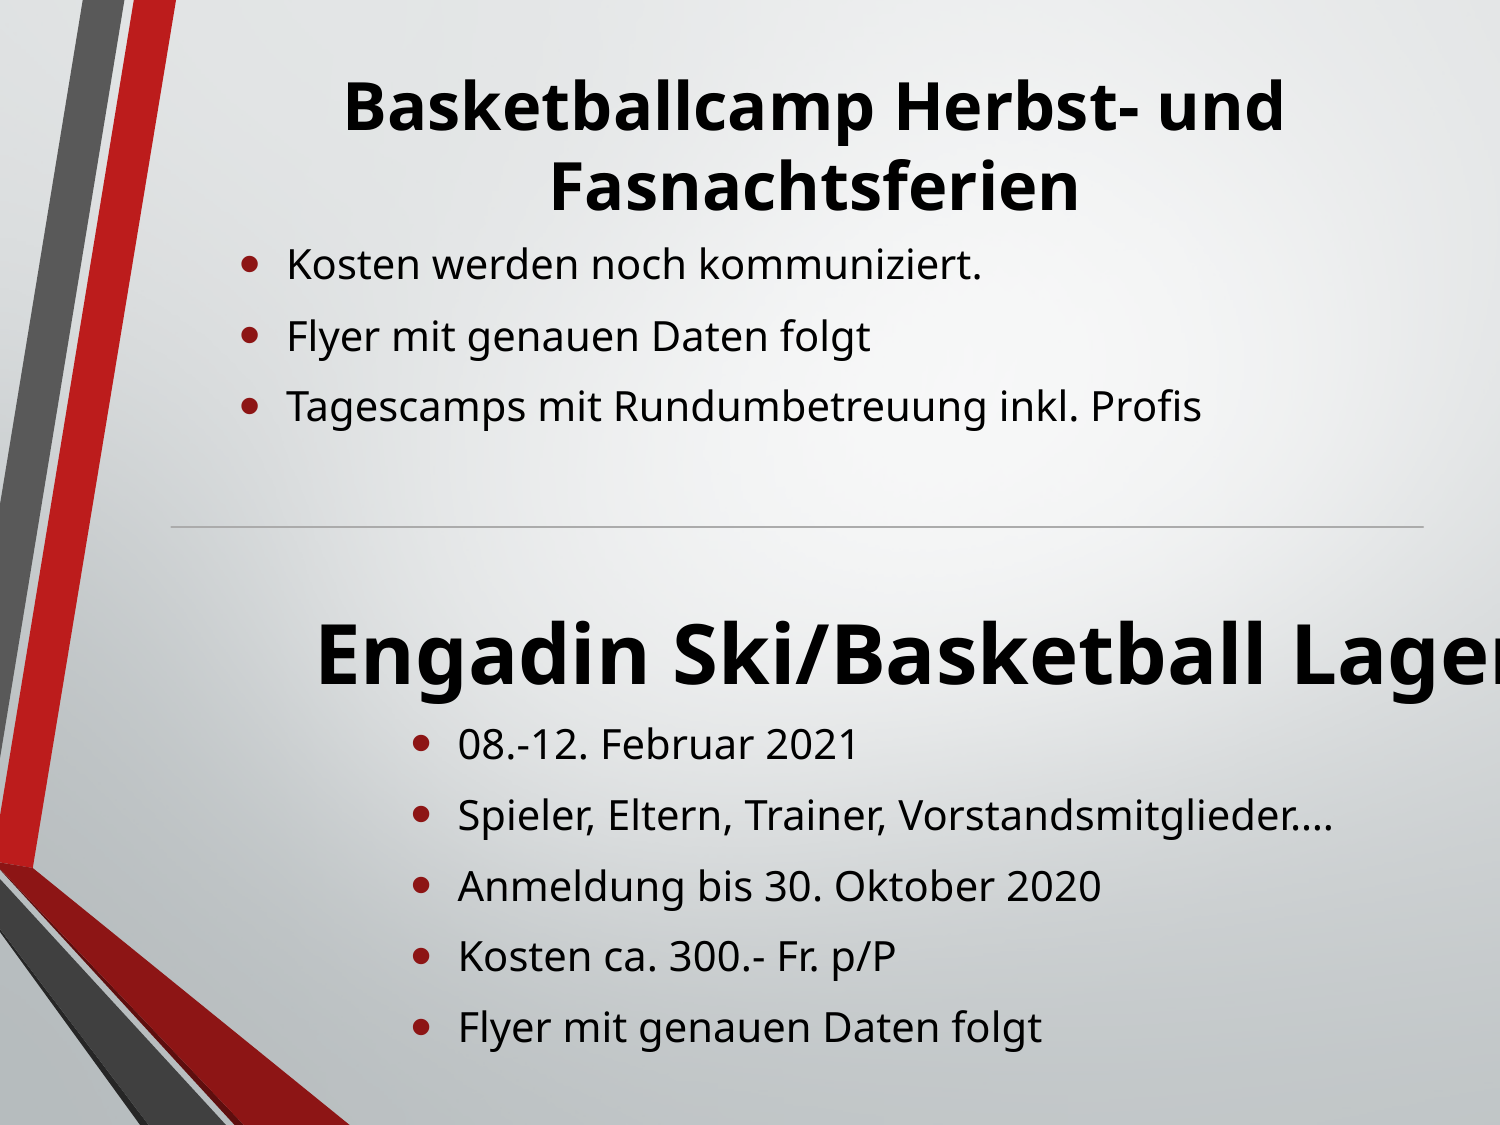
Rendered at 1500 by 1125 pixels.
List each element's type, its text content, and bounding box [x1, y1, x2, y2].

title Engadin Ski/Basketball Lager [289, 488, 1500, 814]
text_box Basketballcamp Herbst- und Fasnachtsferien [147, 0, 1483, 307]
text_box Kosten werden noch kommuniziert. Flyer mit genauen Daten folgt Tagescamps mit Rundumbetreuung inkl. Profis [224, 149, 1406, 520]
list 08.-12. Februar 2021 Spieler, Eltern, Trainer, Vorstandsmitglieder…. Anmeldung bis 30. Oktober 2020 Kosten ca. 300.- Fr. p/P Flyer mit genauen Daten folgt [395, 575, 1500, 1123]
